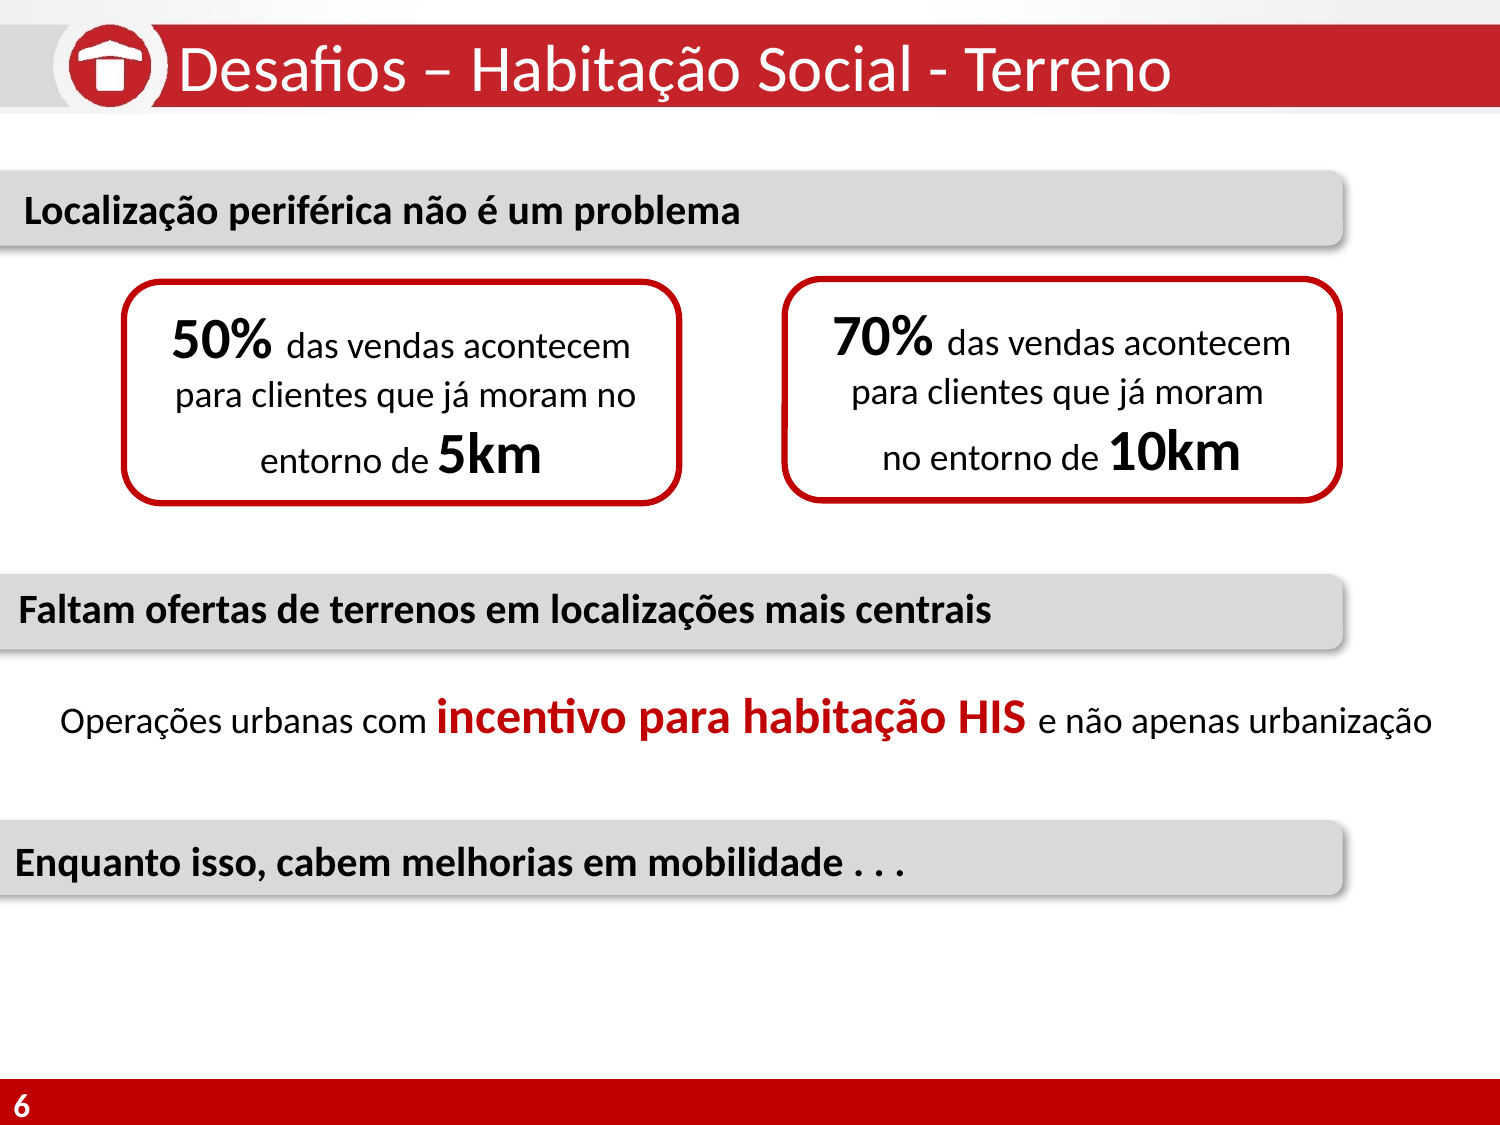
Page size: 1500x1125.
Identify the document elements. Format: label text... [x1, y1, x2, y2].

text_box Localização periférica não é um problema [9, 175, 757, 241]
text_box Operações urbanas com incentivo para habitação HIS e não apenas urbanização [0, 675, 1471, 751]
text_box [0, 574, 1343, 650]
text_box Faltam ofertas de terrenos em localizações mais centrais [3, 574, 1398, 639]
text_box [0, 170, 1343, 246]
text_box Enquanto isso, cabem melhorias em mobilidade . . . [0, 827, 1117, 893]
text_box [0, 820, 1343, 896]
text_box 50% das vendas acontecem para clientes que já moram no entorno de 5km [123, 281, 680, 504]
text_box Desafios – Habitação Social - Terreno [164, 17, 1405, 113]
text_box 70% das vendas acontecem para clientes que já moram no entorno de 10km [784, 278, 1340, 501]
picture [0, 0, 1500, 114]
